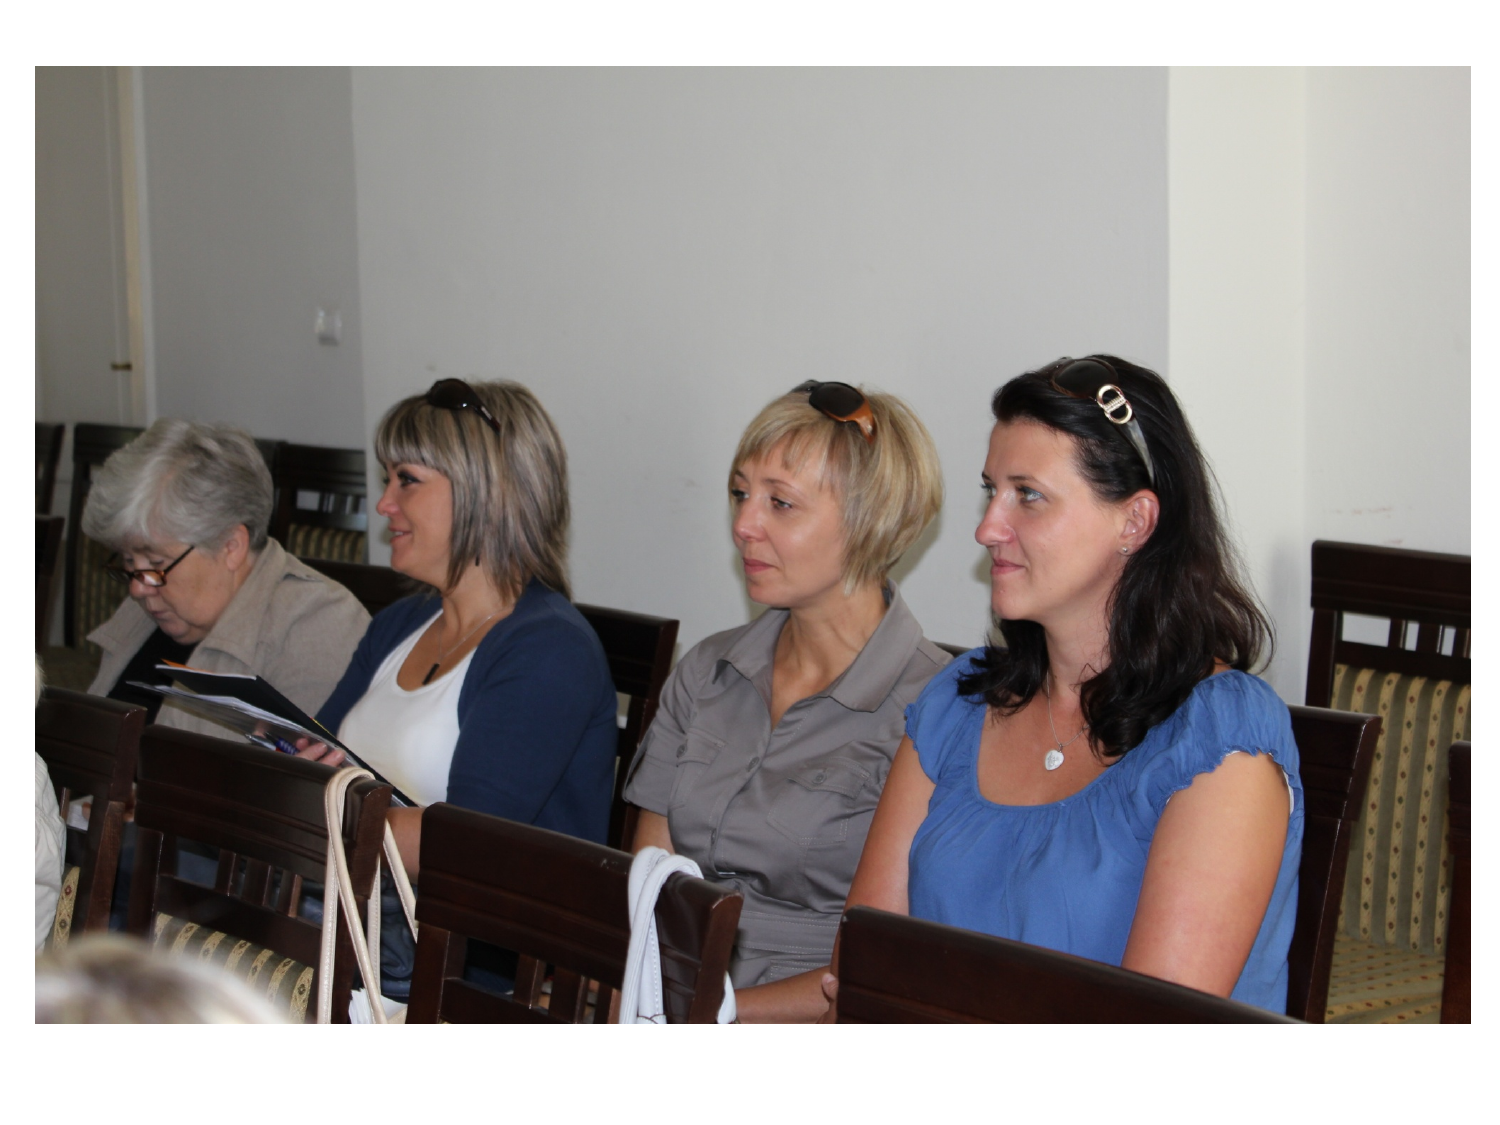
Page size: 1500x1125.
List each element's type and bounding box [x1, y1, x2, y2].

picture [35, 66, 1471, 1024]
